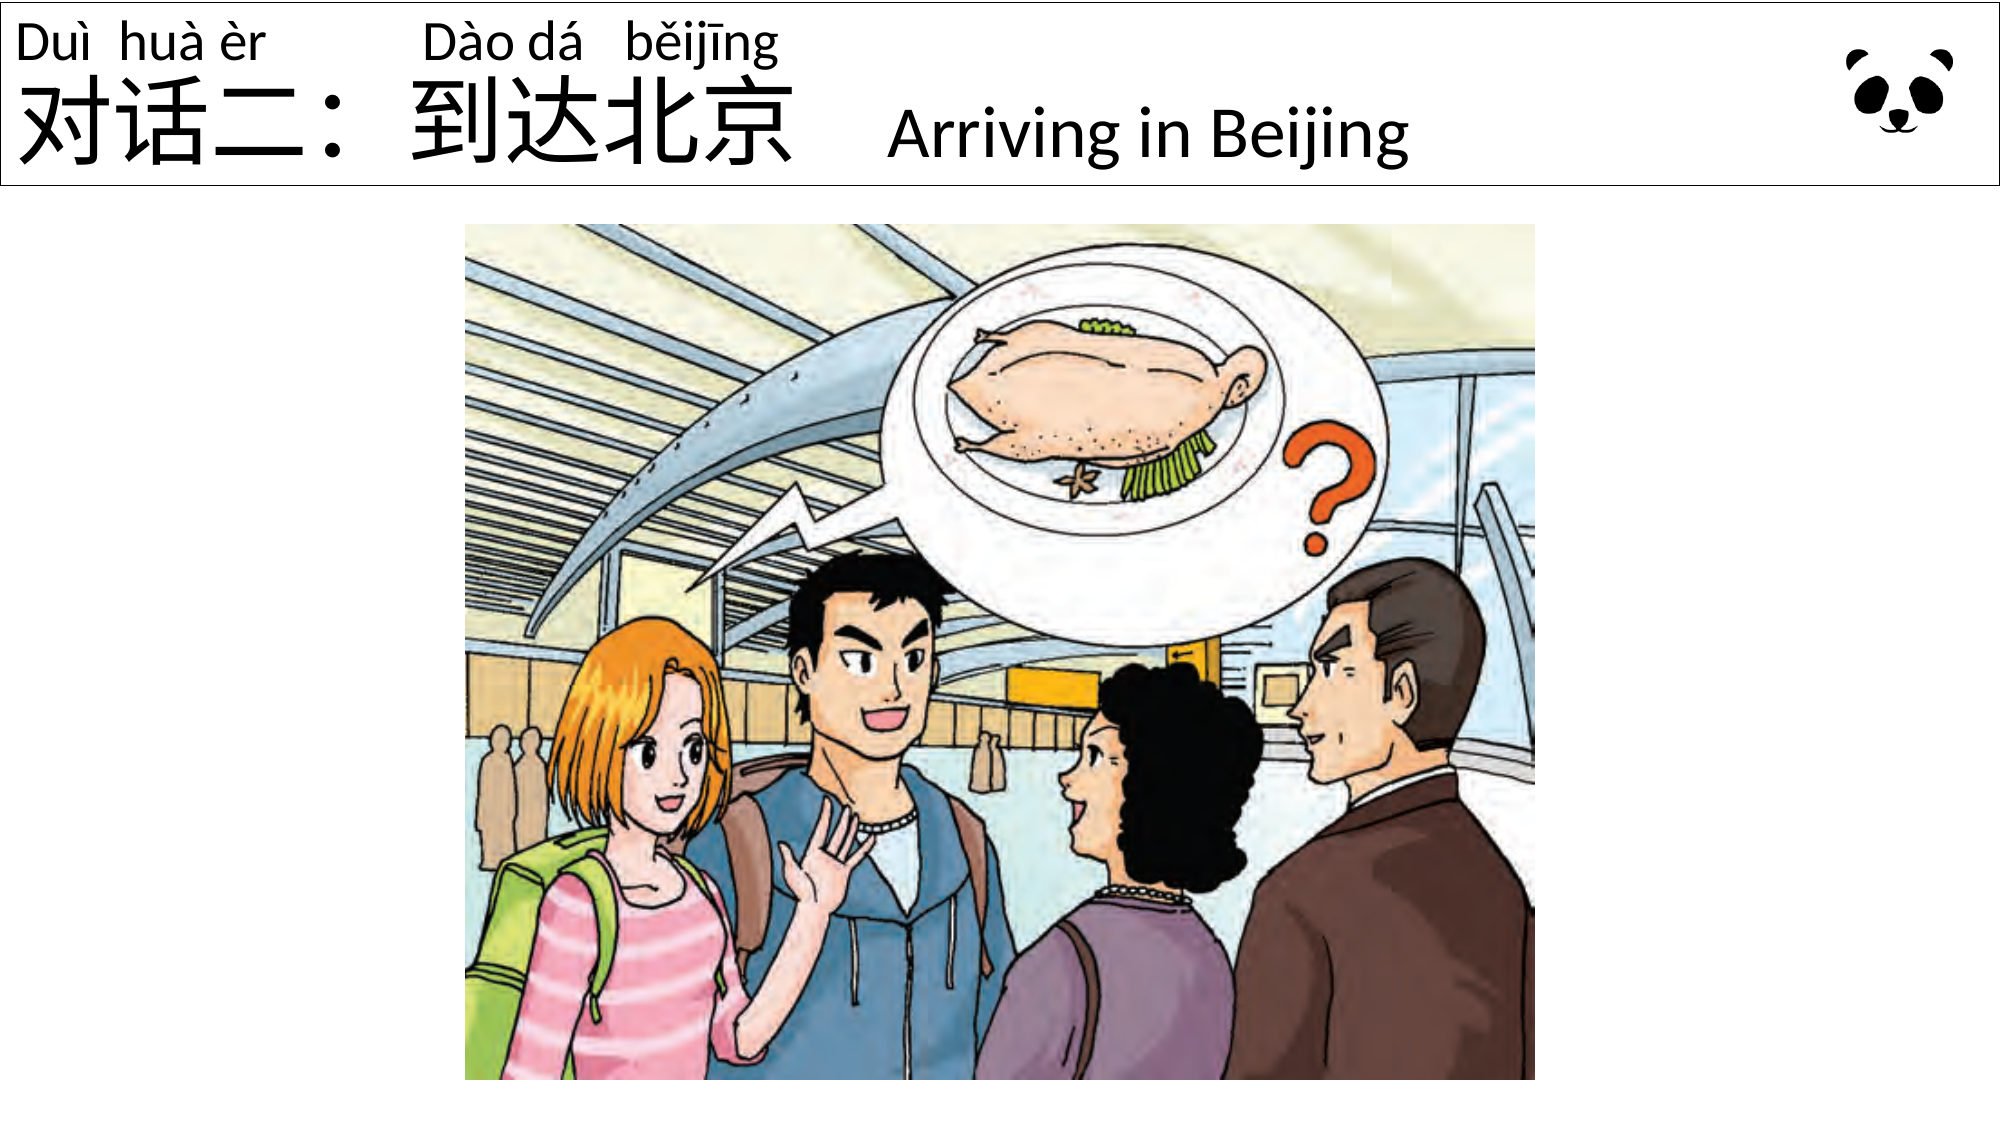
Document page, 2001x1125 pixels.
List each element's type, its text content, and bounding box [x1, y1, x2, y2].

picture [1827, 22, 1970, 166]
picture [465, 224, 1535, 1080]
title Duì huà èr Dào dá běijīng 对话二：到达北京 Arriving in Beijing [0, 2, 2000, 186]
